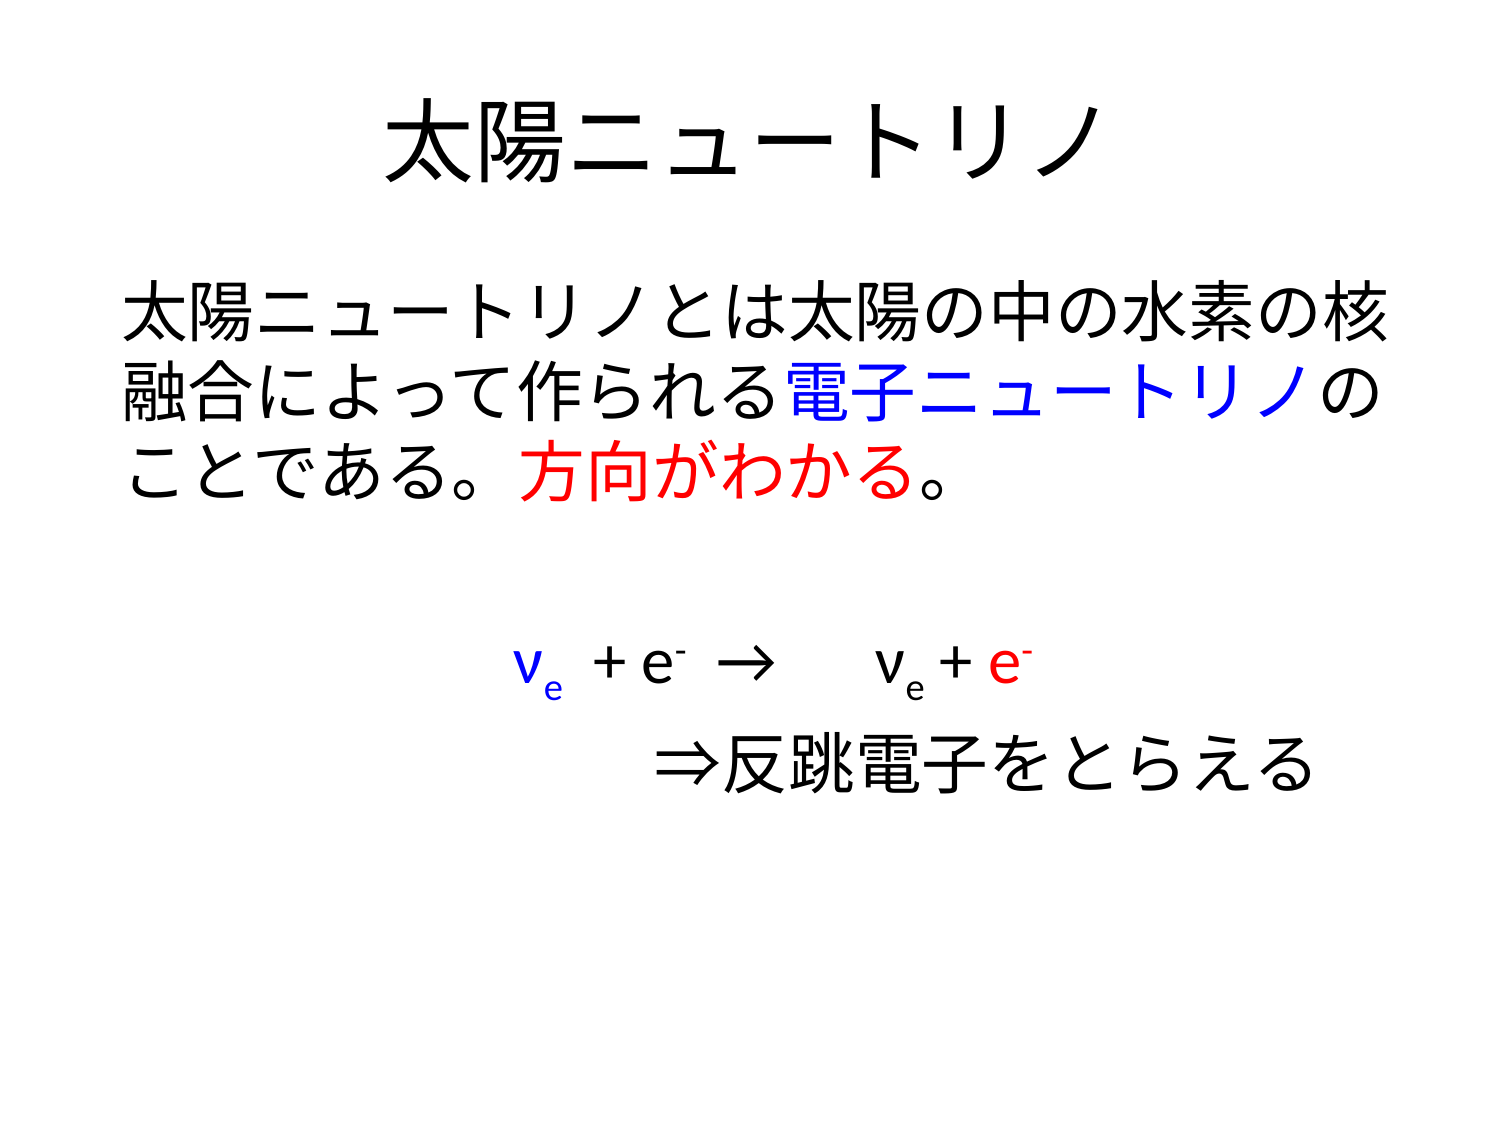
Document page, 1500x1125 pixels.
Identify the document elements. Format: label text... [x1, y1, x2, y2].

title 太陽ニュートリノ [75, 45, 1425, 233]
list 太陽ニュートリノとは太陽の中の水素の核融合によって作られる電子ニュートリノのことである。方向がわかる。 νe + e- → νe + e- ⇒反跳電子をとらえる [106, 262, 1457, 1005]
